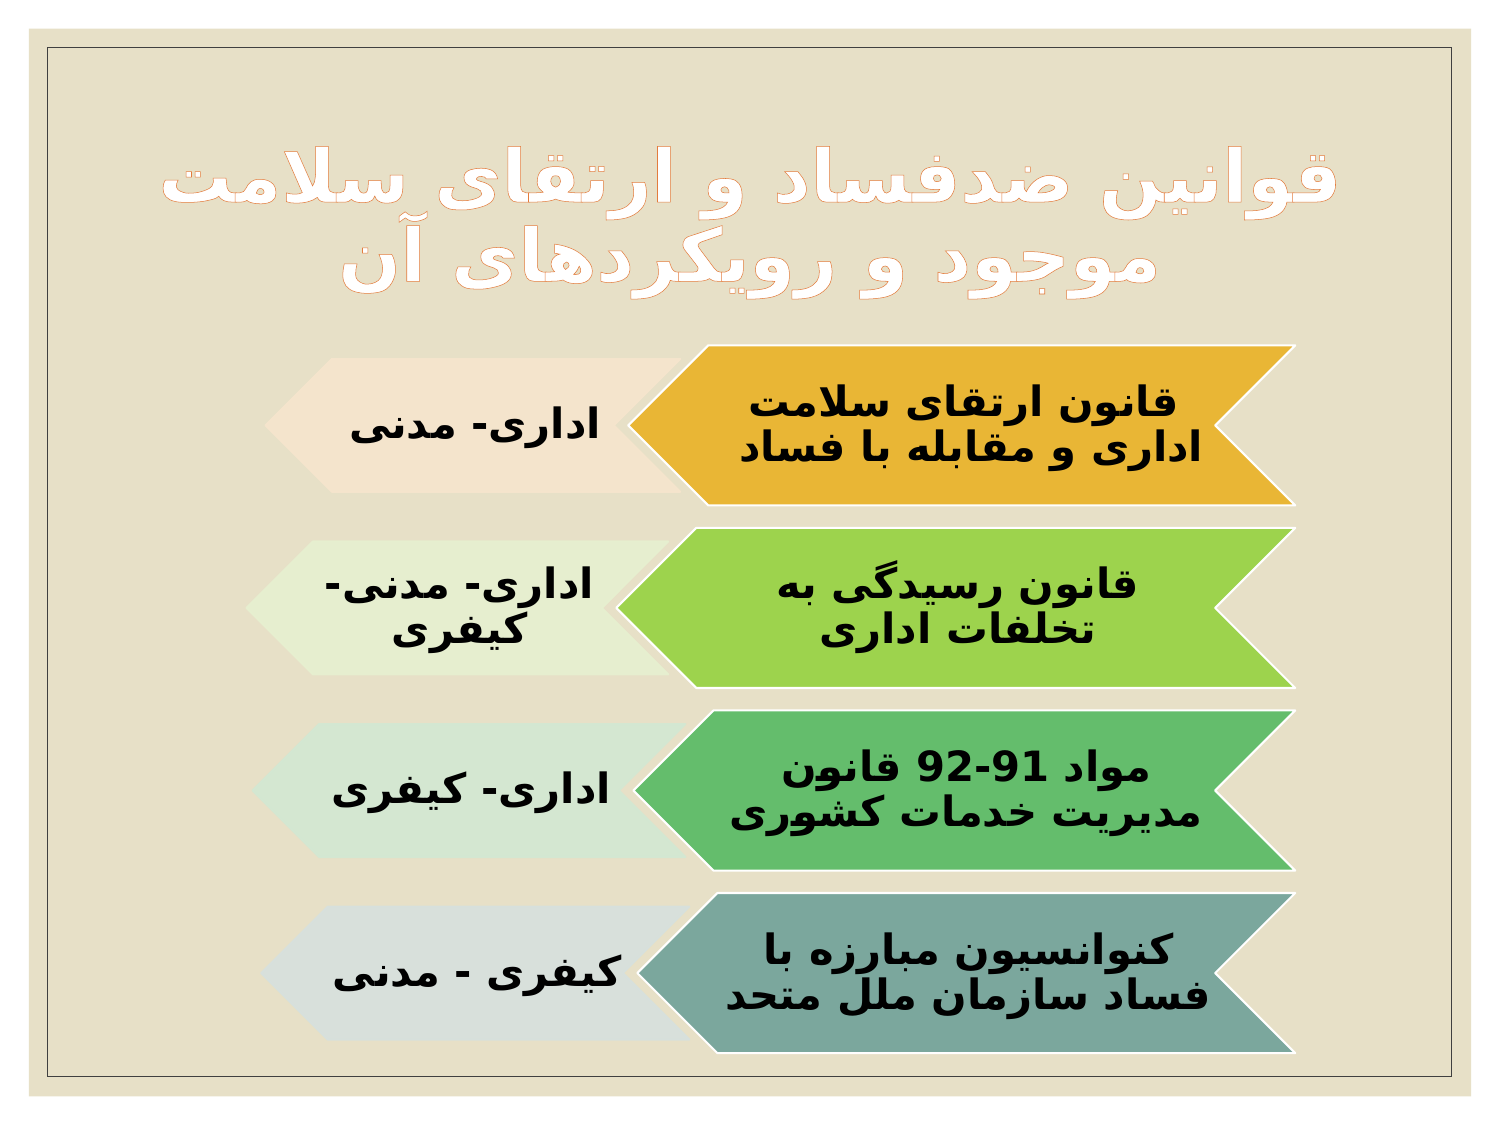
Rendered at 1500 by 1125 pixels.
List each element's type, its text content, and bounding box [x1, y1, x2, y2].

title قوانین ضدفساد و ارتقای سلامت موجود و رویکردهای آن [120, 105, 1380, 331]
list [120, 345, 1422, 1054]
